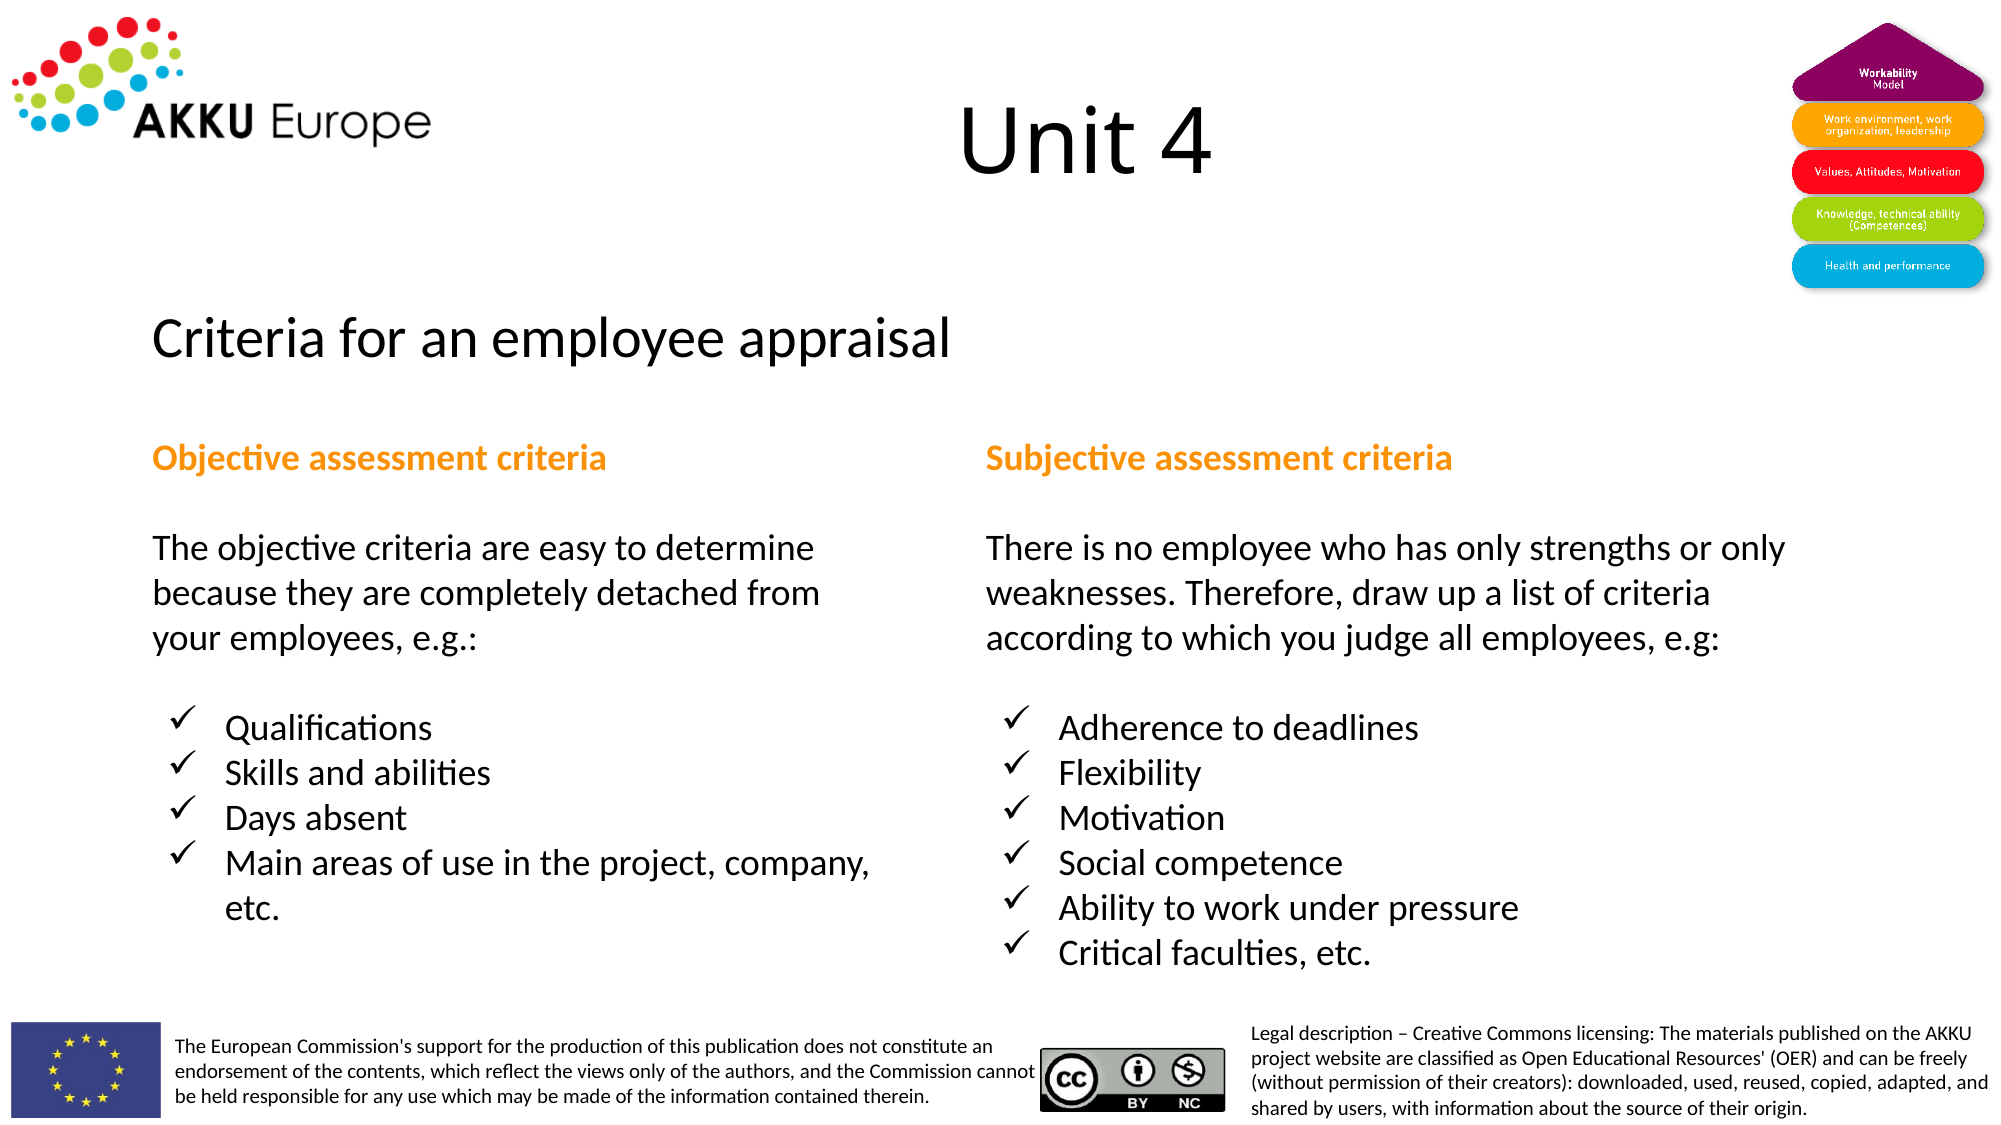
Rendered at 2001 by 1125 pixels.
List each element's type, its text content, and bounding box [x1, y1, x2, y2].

text_box Legal description – Creative Commons licensing: The materials published on the AKKU project website are classified as Open Educational Resources' (OER) and can be freely (without permission of their creators): downloaded, used, reused, copied, adapted, and shared by users, with information about the source of their origin. [1236, 1011, 2000, 1125]
picture [0, 5, 443, 160]
text_box Subjective assessment criteria There is no employee who has only strengths or only weaknesses. Therefore, draw up a list of criteria according to which you judge all employees, e.g: Adherence to deadlines Flexibility Motivation Social competence Ability to work under pressure Critical faculties, etc. [971, 425, 1828, 981]
text_box Objective assessment criteria The objective criteria are easy to determine because they are completely detached from your employees, e.g.: Qualifications Skills and abilities Days absent Main areas of use in the project, company, etc. [137, 425, 914, 936]
picture [1974, 277, 1984, 288]
text_box The European Commission's support for the production of this publication does not constitute an endorsement of the contents, which reflect the views only of the authors, and the Commission cannot be held responsible for any use which may be made of the information contained therein. [161, 1025, 1053, 1116]
title Unit 4 [447, 51, 1722, 238]
picture [1040, 1047, 1226, 1112]
list Criteria for an employee appraisal [137, 299, 1722, 395]
picture [11, 1022, 161, 1118]
picture [1792, 23, 1984, 257]
picture [1792, 275, 1803, 288]
